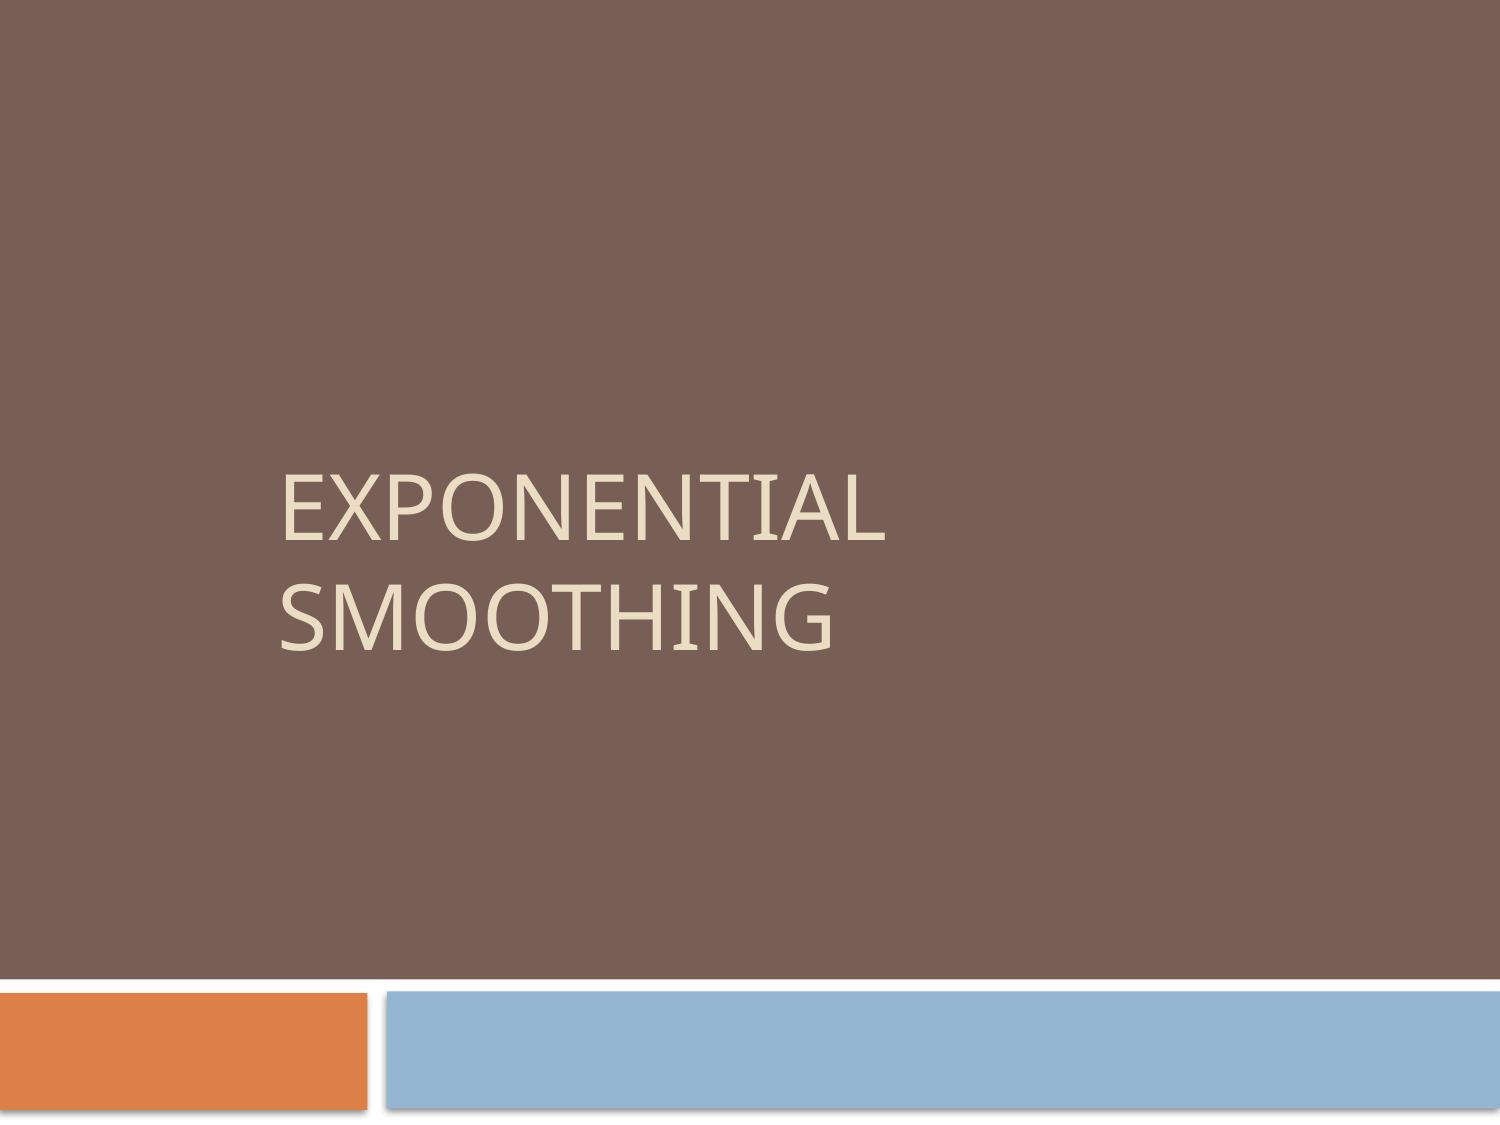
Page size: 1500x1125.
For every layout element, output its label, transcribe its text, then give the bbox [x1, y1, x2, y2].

title Exponential Smoothing [262, 376, 1325, 677]
